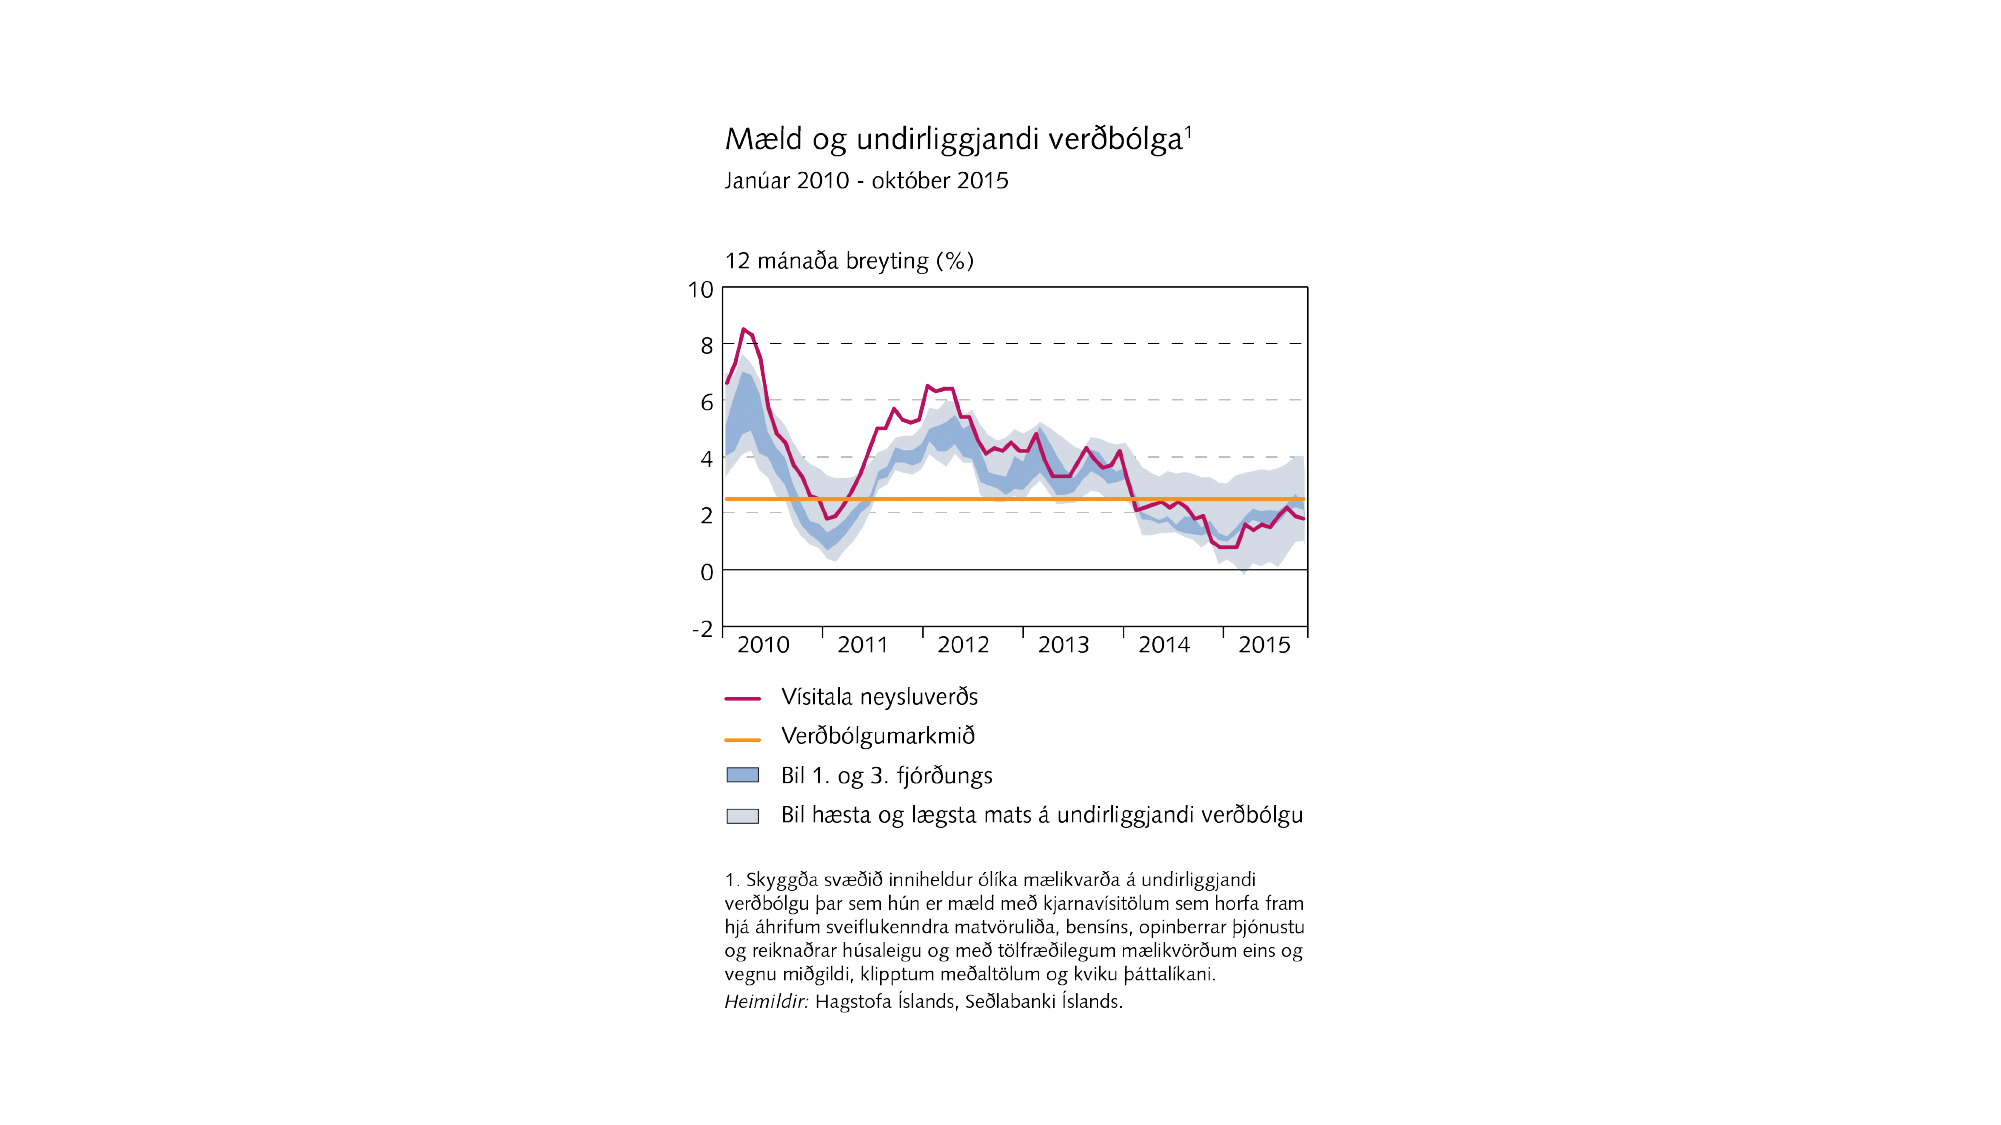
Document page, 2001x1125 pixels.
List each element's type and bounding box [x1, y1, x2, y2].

picture [687, 112, 1312, 1013]
